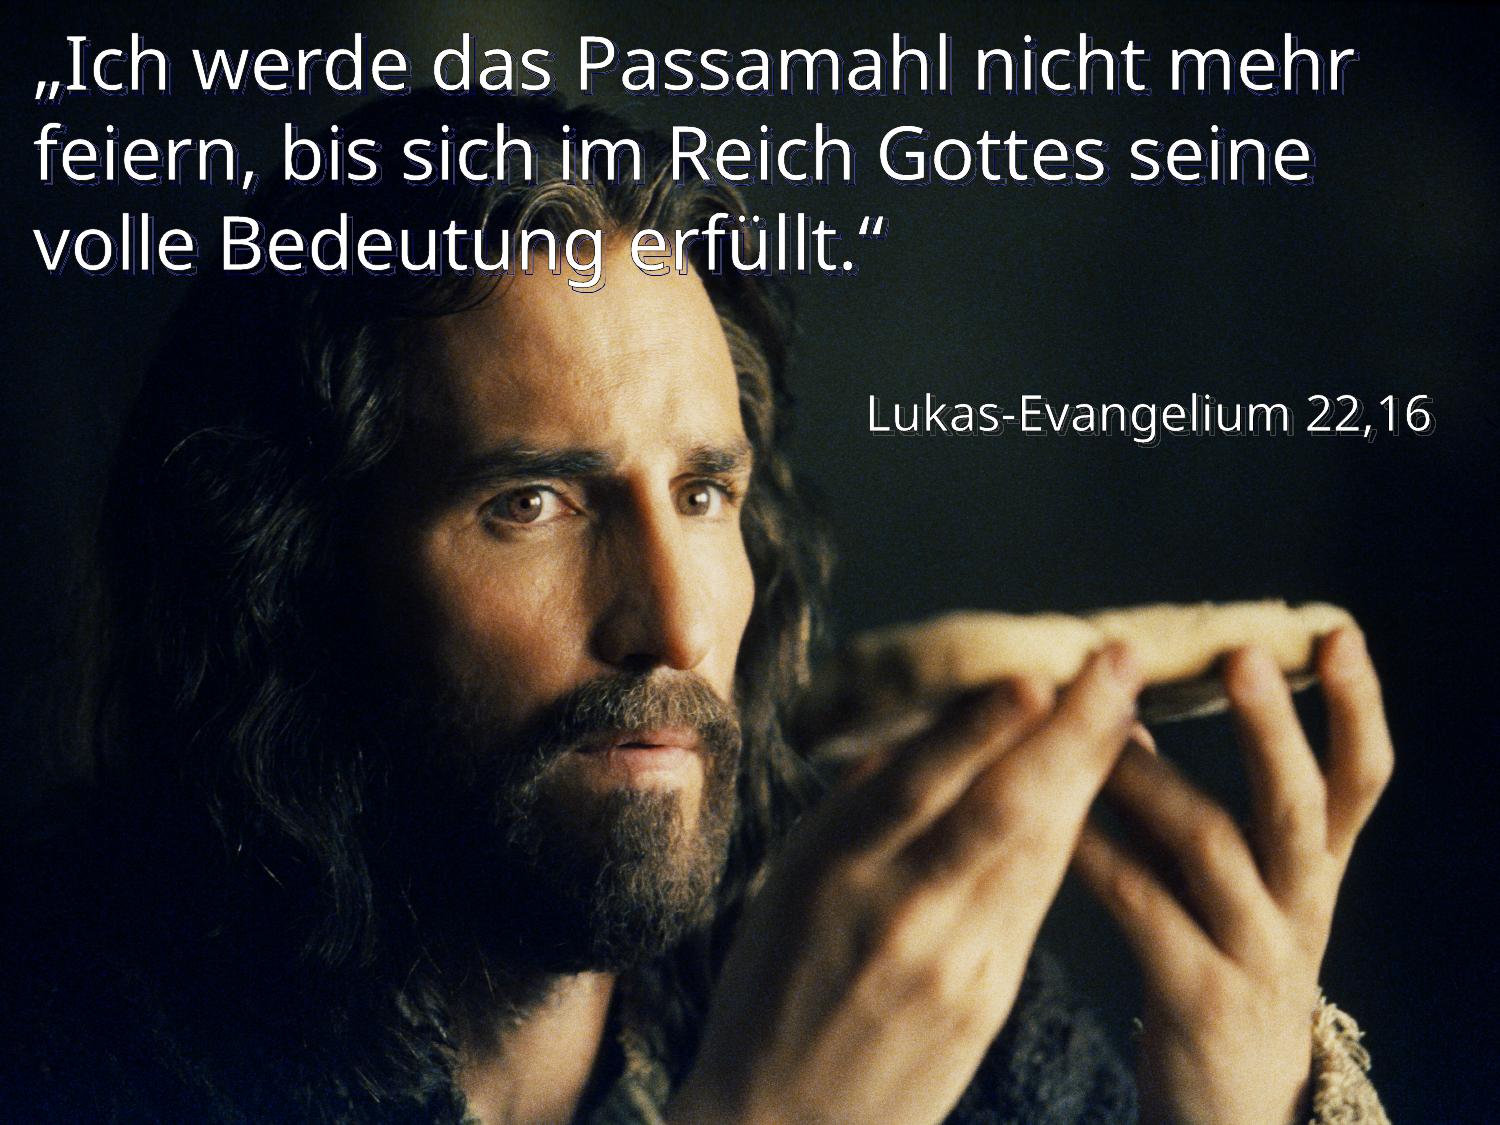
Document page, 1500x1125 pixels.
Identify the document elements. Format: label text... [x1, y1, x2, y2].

text_box Lukas-Evangelium 22,16 [135, 373, 1447, 449]
title „Ich werde das Passamahl nicht mehr feiern, bis sich im Reich Gottes seine volle Bedeutung erfüllt.“ [17, 6, 1460, 293]
picture [0, 0, 1500, 1125]
